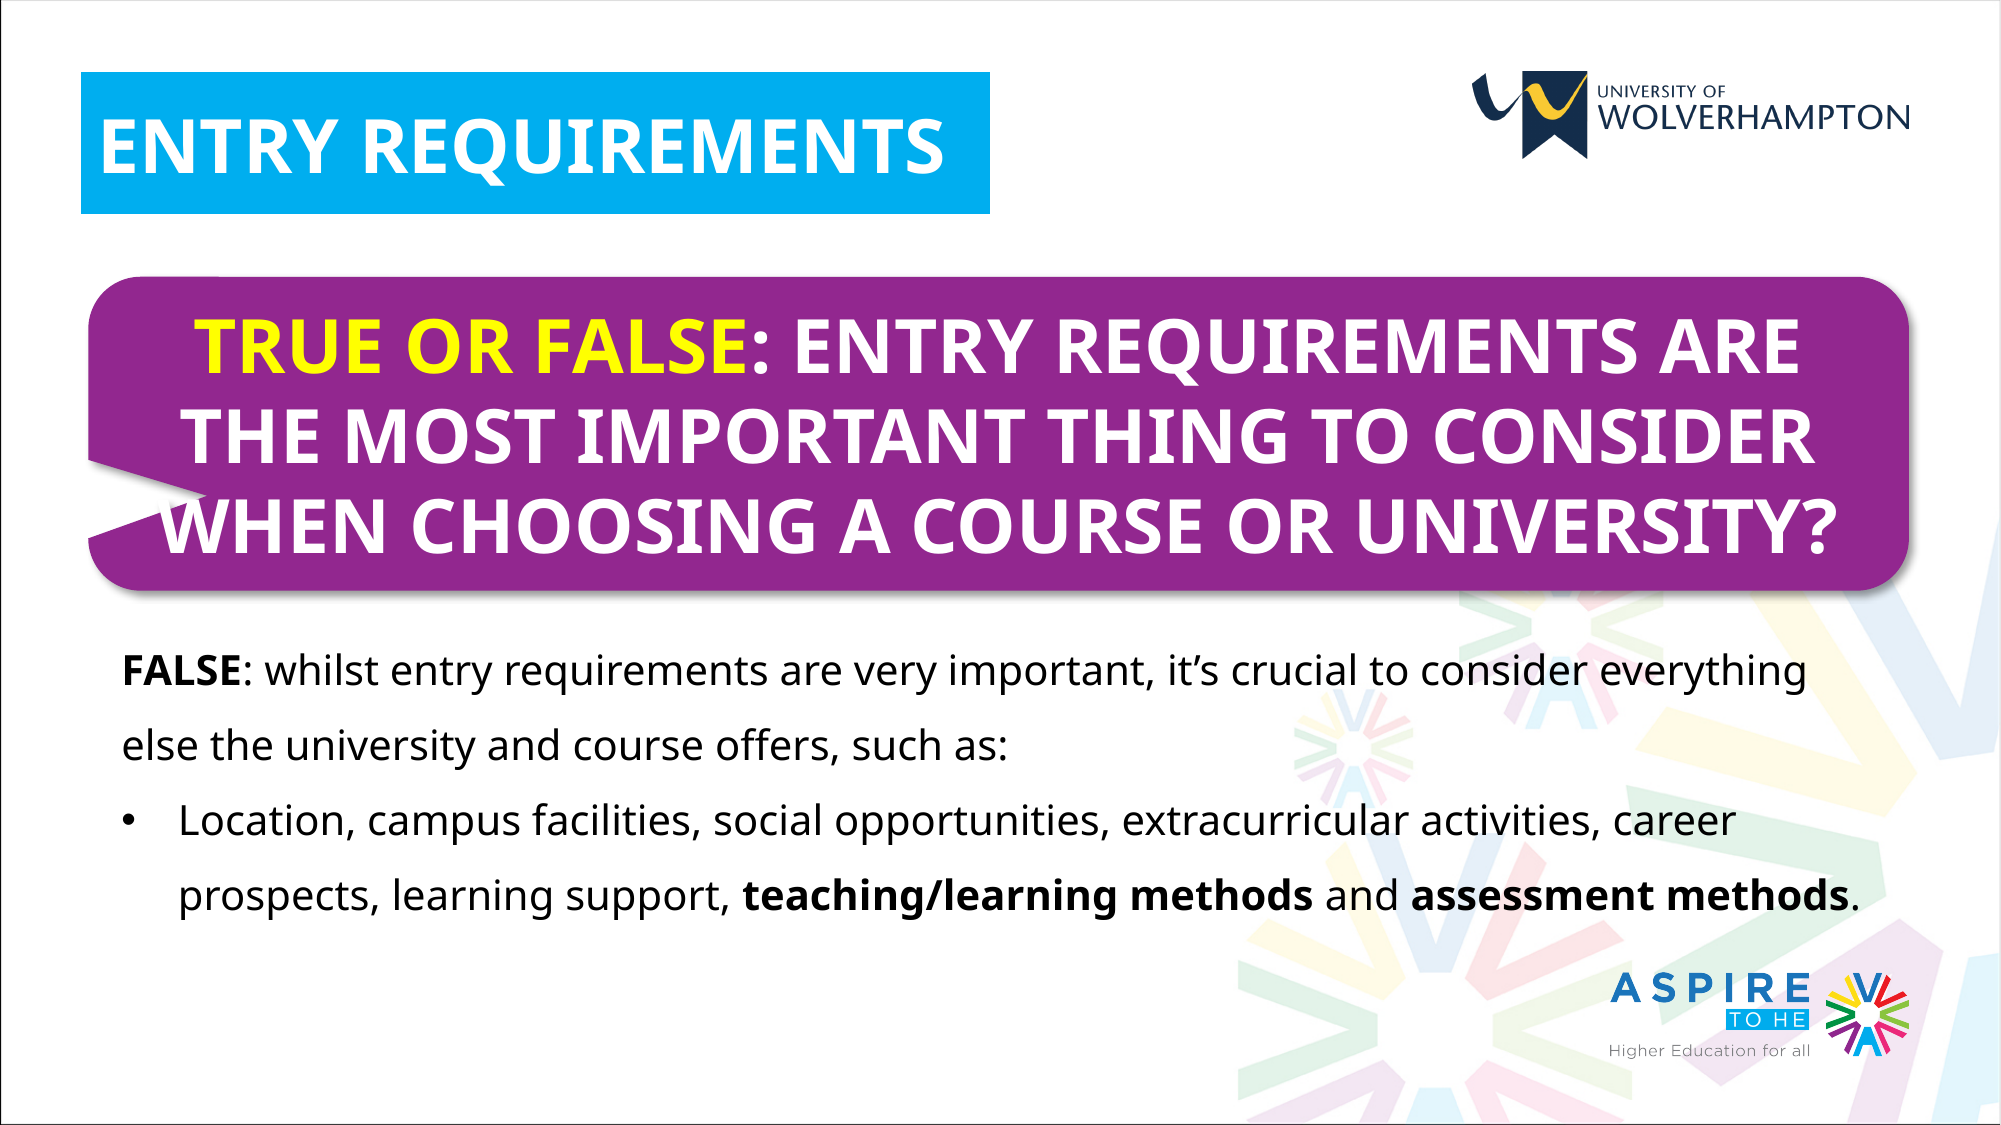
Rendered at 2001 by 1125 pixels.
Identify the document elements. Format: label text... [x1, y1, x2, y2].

text_box FALSE: whilst entry requirements are very important, it’s crucial to consider everything else the university and course offers, such as: Location, campus facilities, social opportunities, extracurricular activities, career prospects, learning support, teaching/learning methods and assessment methods. [106, 611, 1891, 927]
text_box ENTRY REQUIREMENTS [81, 72, 990, 214]
text_box TRUE OR FALSE: ENTRY REQUIREMENTS ARE THE MOST IMPORTANT THING TO CONSIDER WHEN CHOOSING A COURSE OR UNIVERSITY? [87, 275, 1910, 592]
picture [0, 0, 2001, 1125]
